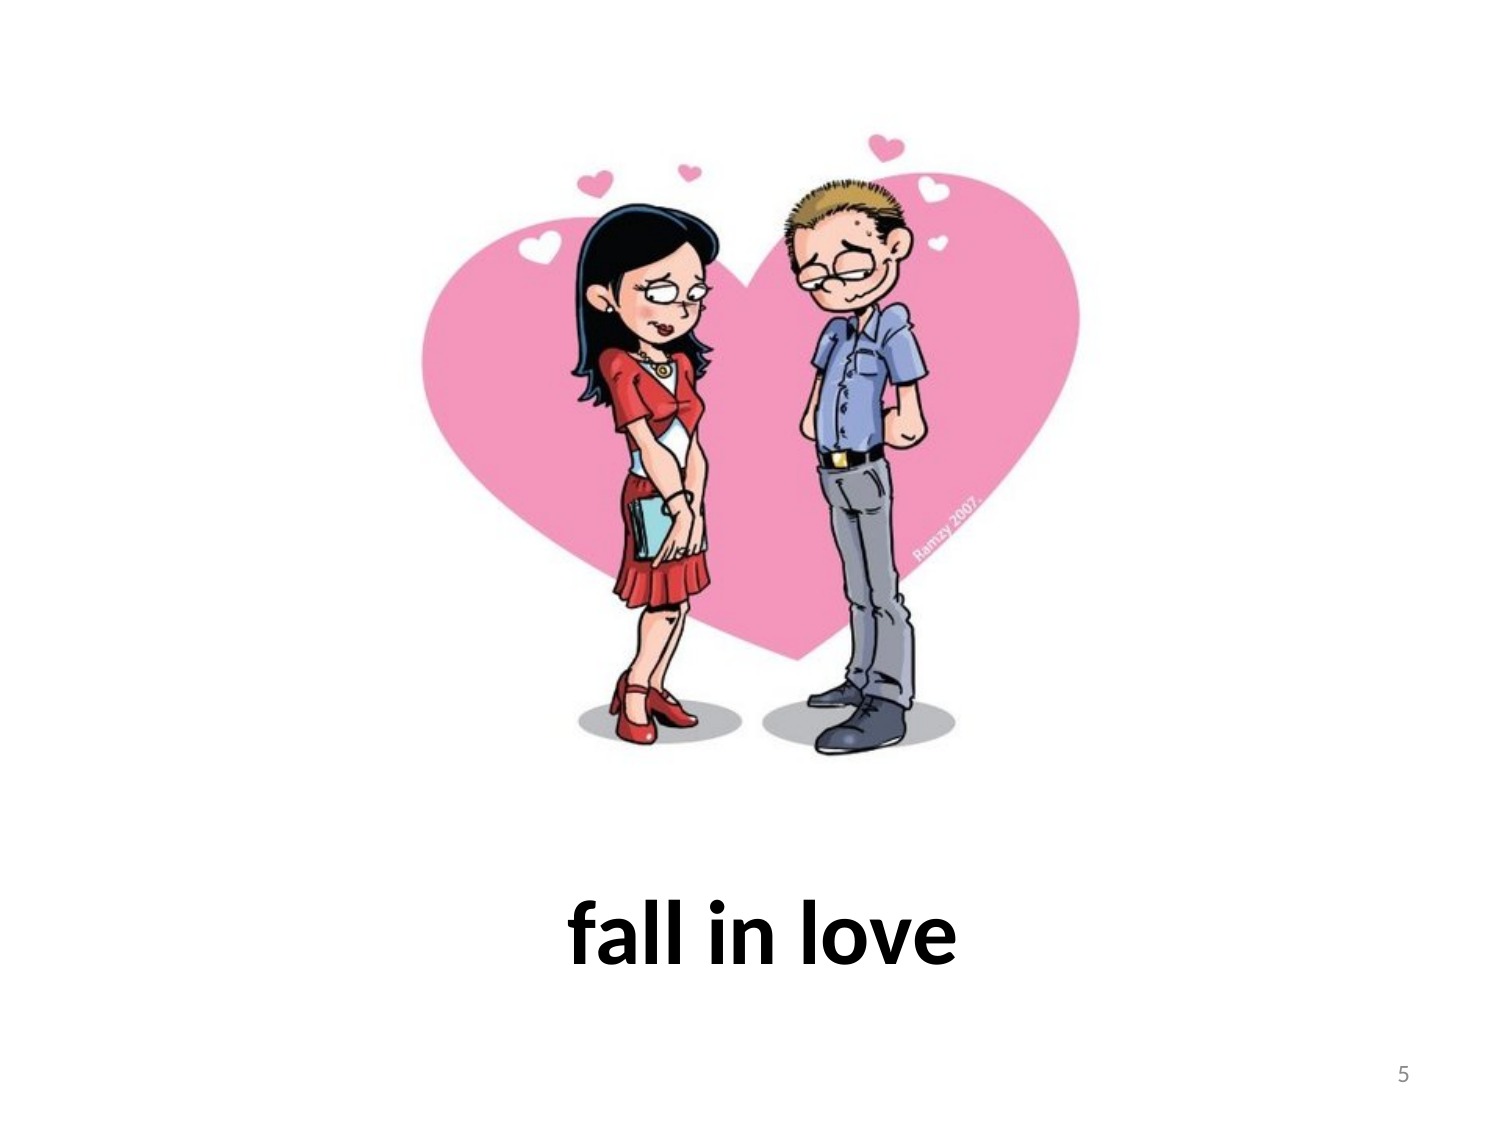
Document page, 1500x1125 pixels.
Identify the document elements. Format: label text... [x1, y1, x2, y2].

title fall in love [88, 834, 1439, 1022]
slide_number 5 [1074, 1042, 1425, 1103]
picture [348, 113, 1130, 788]
